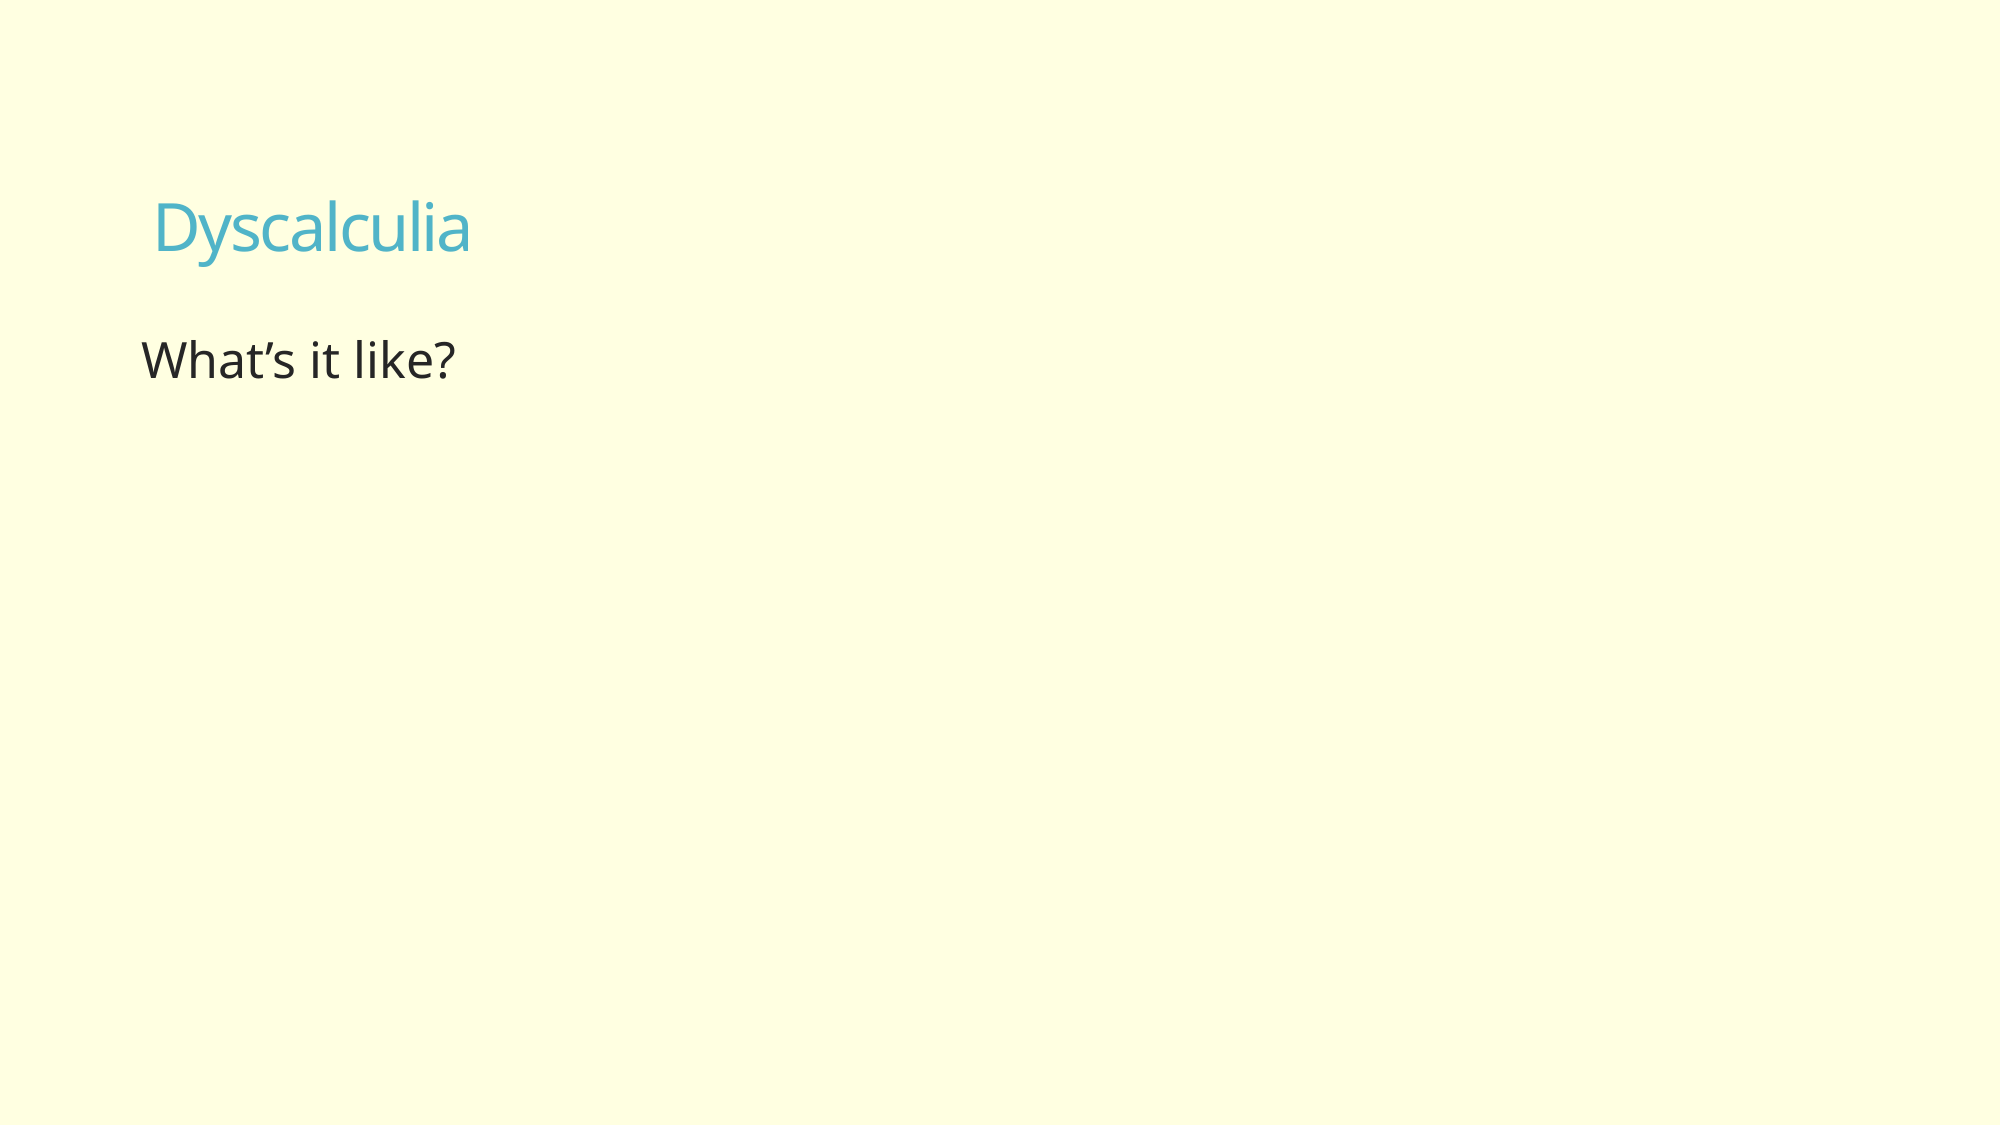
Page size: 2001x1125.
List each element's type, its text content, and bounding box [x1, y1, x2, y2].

list What’s it like? [111, 329, 1876, 948]
title Dyscalculia [137, 125, 1888, 338]
